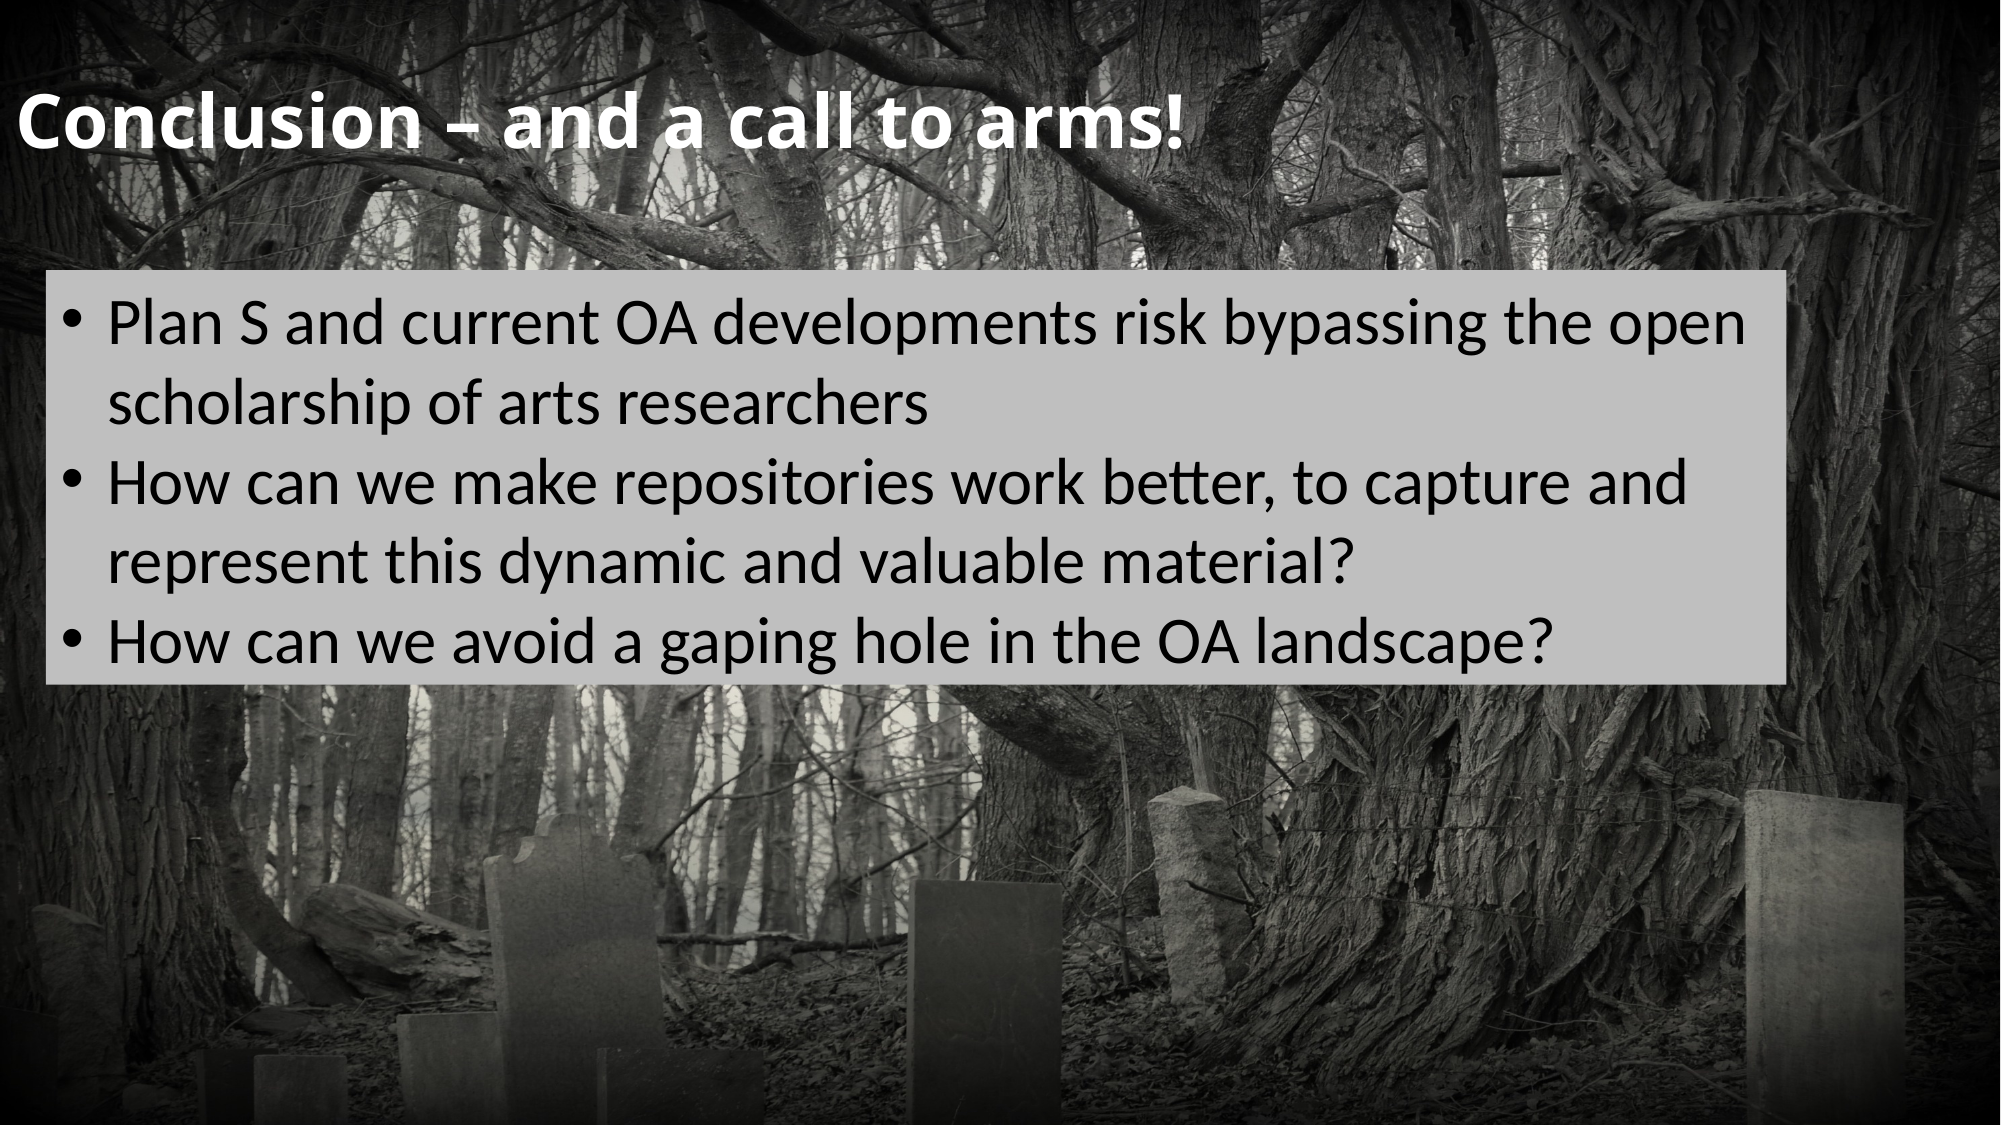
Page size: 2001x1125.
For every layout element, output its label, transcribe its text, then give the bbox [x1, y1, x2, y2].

text_box Plan S and current OA developments risk bypassing the open scholarship of arts researchers How can we make repositories work better, to capture and represent this dynamic and valuable material? How can we avoid a gaping hole in the OA landscape? [45, 270, 1787, 685]
picture [0, 0, 2001, 1125]
title Conclusion – and a call to arms! [0, 0, 1725, 249]
